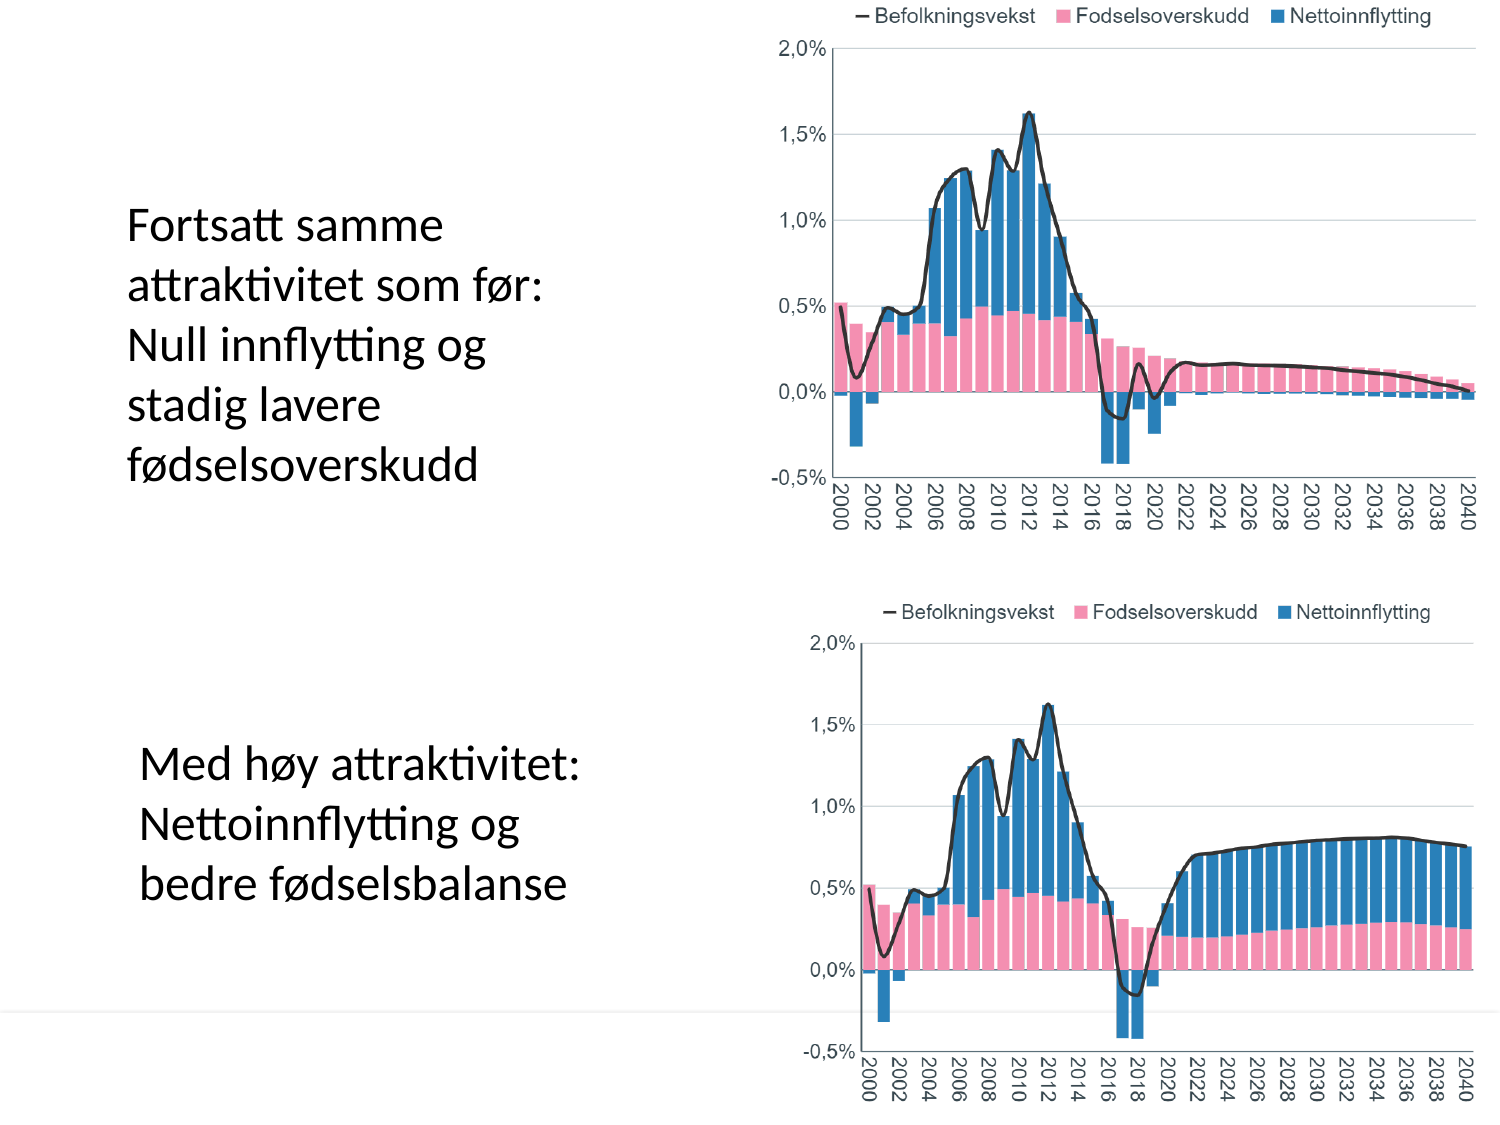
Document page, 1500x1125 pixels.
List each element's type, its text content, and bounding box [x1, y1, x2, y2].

text_box Med høy attraktivitet: Nettoinnflytting og bedre fødselsbalanse [123, 722, 632, 918]
picture [765, 0, 1500, 535]
text_box Fortsatt samme attraktivitet som før: Null innflytting og stadig lavere fødselsoverskudd [112, 184, 585, 500]
picture [796, 596, 1500, 1106]
